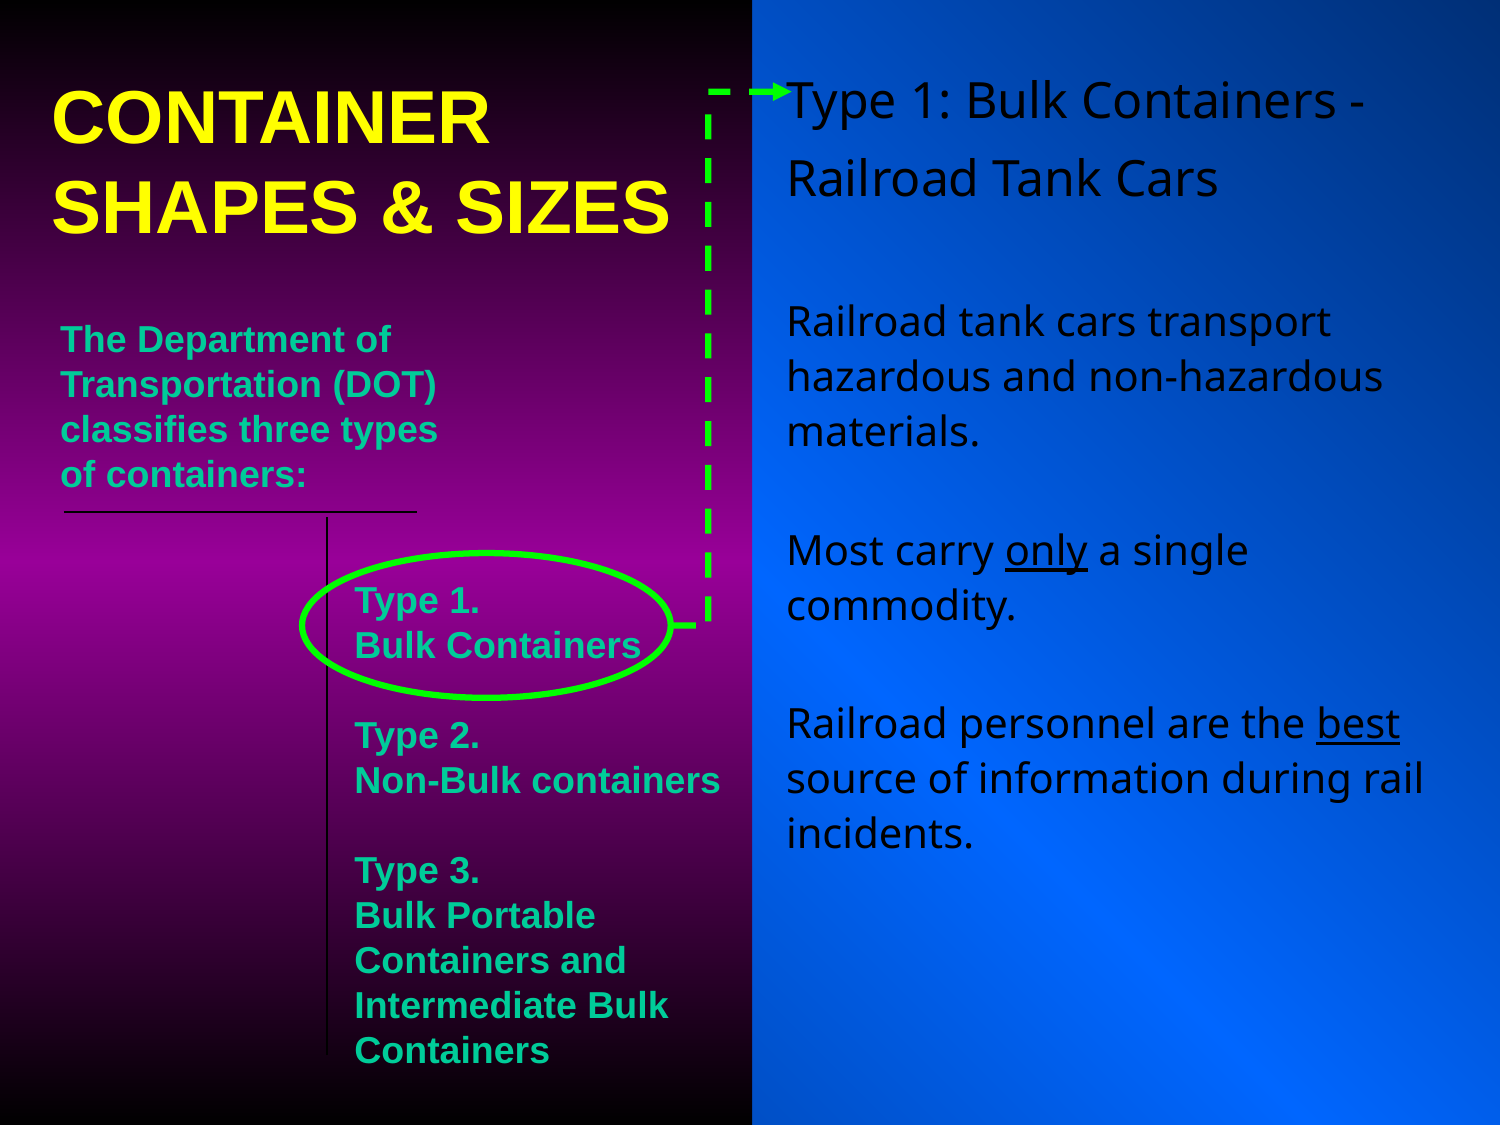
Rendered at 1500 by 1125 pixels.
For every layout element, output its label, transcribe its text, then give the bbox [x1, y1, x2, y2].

text_box [0, 0, 753, 1125]
text_box The Department of Transportation (DOT) classifies three types of containers: [45, 308, 461, 502]
text_box Type 1. Bulk Containers Type 2. Non-Bulk containers Type 3. Bulk Portable Containers and Intermediate Bulk Containers [340, 568, 754, 1078]
text_box Type 1: Bulk Containers - Railroad Tank Cars Railroad tank cars transport hazardous and non-hazardous materials. Most carry only a single commodity. Railroad personnel are the best source of information during rail incidents. [771, 45, 1500, 784]
text_box CONTAINER SHAPES & SIZES [36, 0, 742, 328]
text_box [774, 85, 792, 98]
text_box [302, 553, 671, 698]
